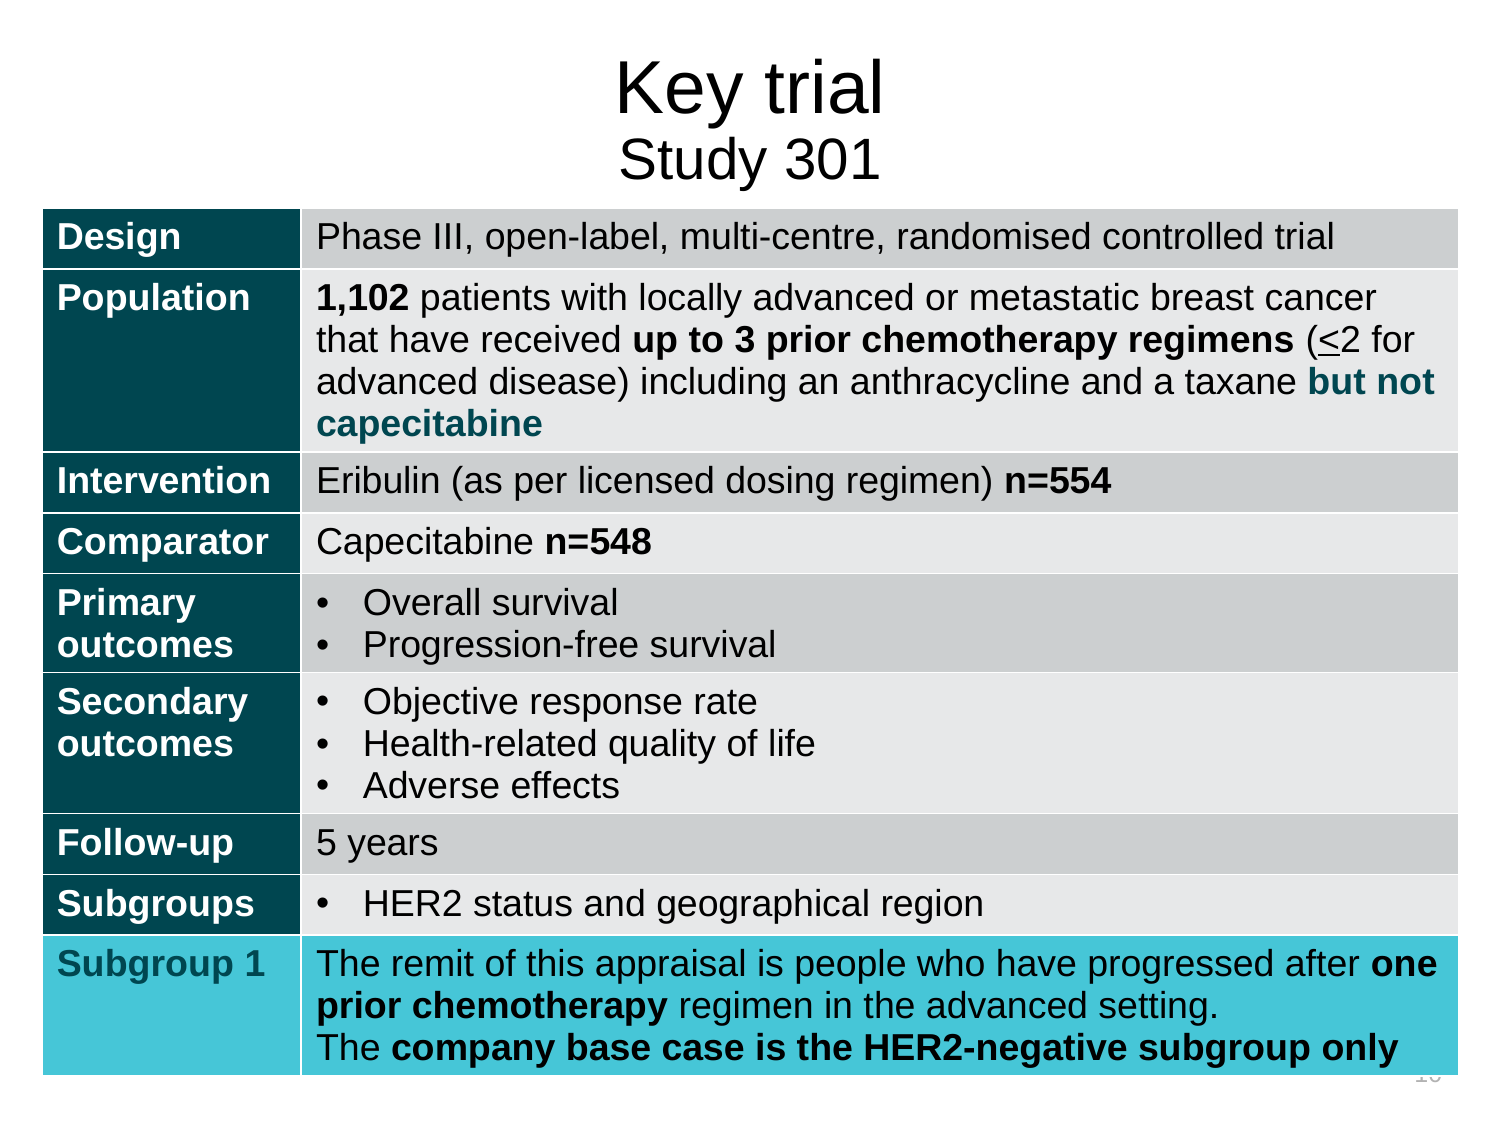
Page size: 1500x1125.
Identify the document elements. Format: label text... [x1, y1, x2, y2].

table_cell Objective response rate Health-related quality of life Adverse effects [302, 673, 1458, 813]
table_cell Subgroup 1 [43, 936, 300, 1075]
table_cell Intervention [43, 453, 300, 512]
table_header Phase III, open-label, multi-centre, randomised controlled trial [302, 209, 1458, 268]
table_cell Secondary outcomes [43, 673, 300, 813]
table_cell The remit of this appraisal is people who have progressed after one prior chemotherapy regimen in the advanced setting. The company base case is the HER2-negative subgroup only [302, 936, 1458, 1075]
table_cell Primary outcomes [43, 574, 300, 672]
table_cell Overall survival Progression-free survival [302, 574, 1458, 672]
table_header Design [43, 209, 300, 268]
table_cell Eribulin (as per licensed dosing regimen) n=554 [302, 453, 1458, 512]
table_cell 1,102 patients with locally advanced or metastatic breast cancer that have received up to 3 prior chemotherapy regimens (<2 for advanced disease) including an anthracycline and a taxane but not capecitabine [302, 270, 1458, 451]
table_cell HER2 status and geographical region [302, 875, 1458, 934]
table_cell Population [43, 270, 300, 451]
title Key trial Study 301 [41, 43, 1459, 198]
slide_number 10 [1119, 1042, 1458, 1103]
table_cell Subgroups [43, 875, 300, 934]
table_cell 5 years [302, 814, 1458, 874]
table_cell Capecitabine n=548 [302, 514, 1458, 573]
table_cell Comparator [43, 514, 300, 573]
table_cell Follow-up [43, 814, 300, 874]
